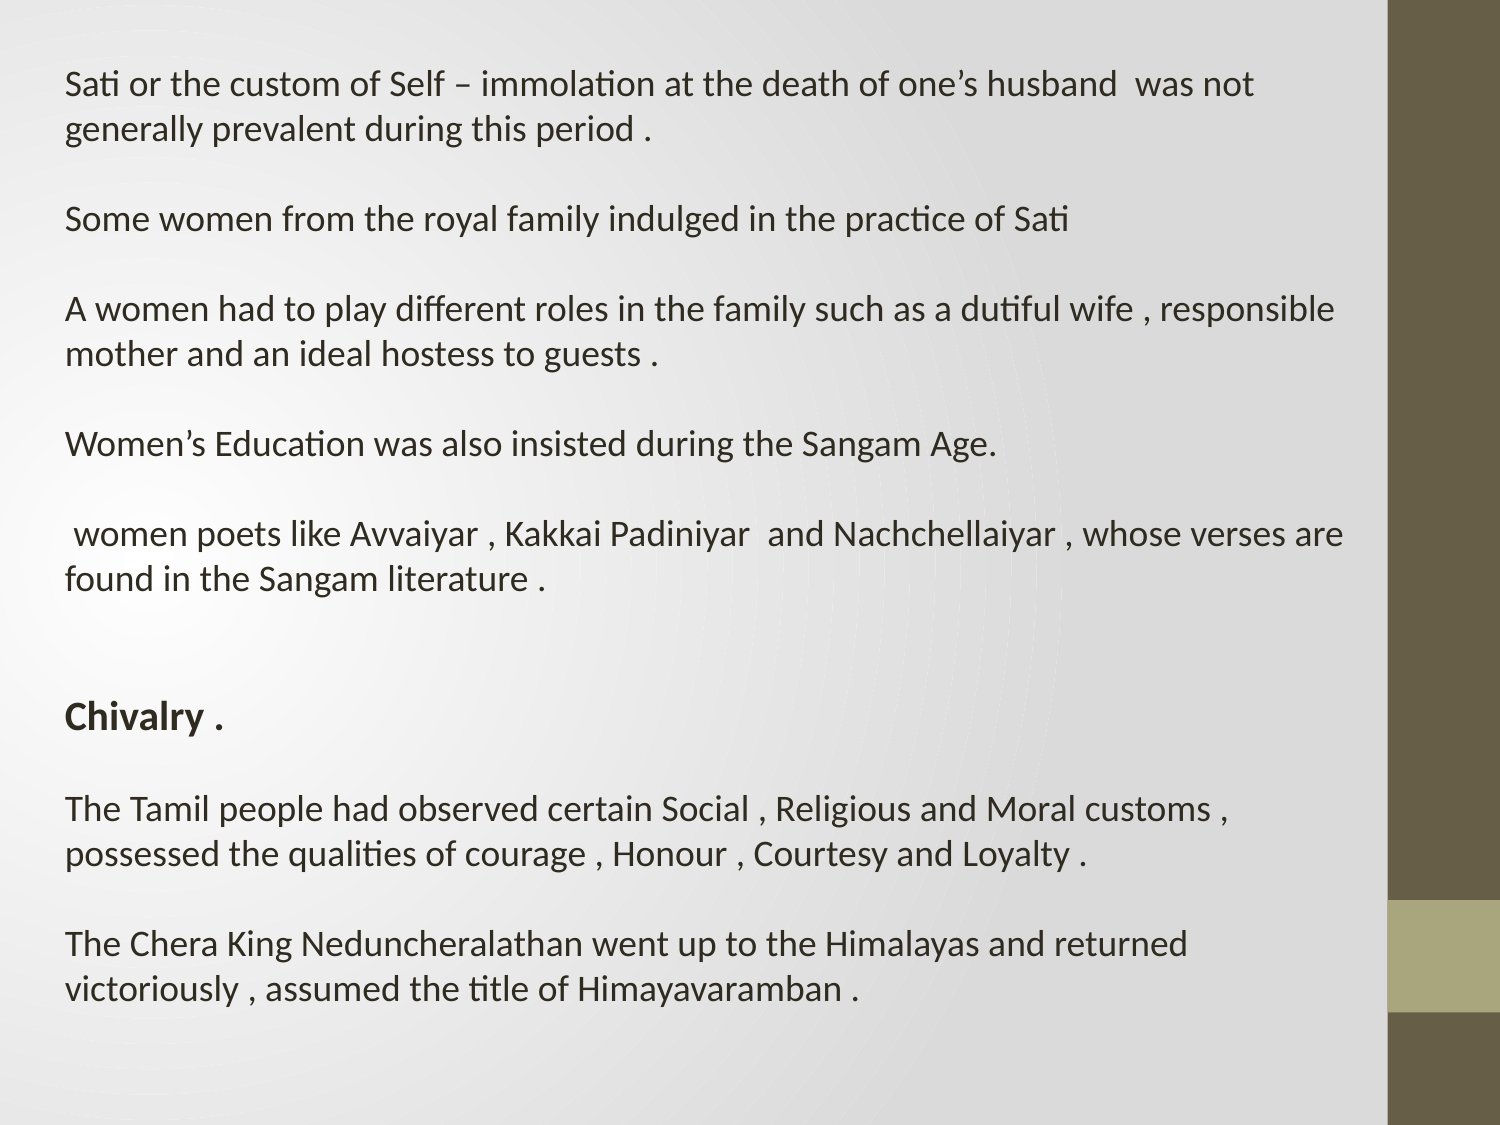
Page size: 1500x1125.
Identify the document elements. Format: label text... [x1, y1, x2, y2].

text_box Sati or the custom of Self – immolation at the death of one’s husband was not generally prevalent during this period . Some women from the royal family indulged in the practice of Sati A women had to play different roles in the family such as a dutiful wife , responsible mother and an ideal hostess to guests . Women’s Education was also insisted during the Sangam Age. women poets like Avvaiyar , Kakkai Padiniyar and Nachchellaiyar , whose verses are found in the Sangam literature . Chivalry . The Tamil people had observed certain Social , Religious and Moral customs , possessed the qualities of courage , Honour , Courtesy and Loyalty . The Chera King Neduncheralathan went up to the Himalayas and returned victoriously , assumed the title of Himayavaramban . [50, 51, 1363, 1017]
